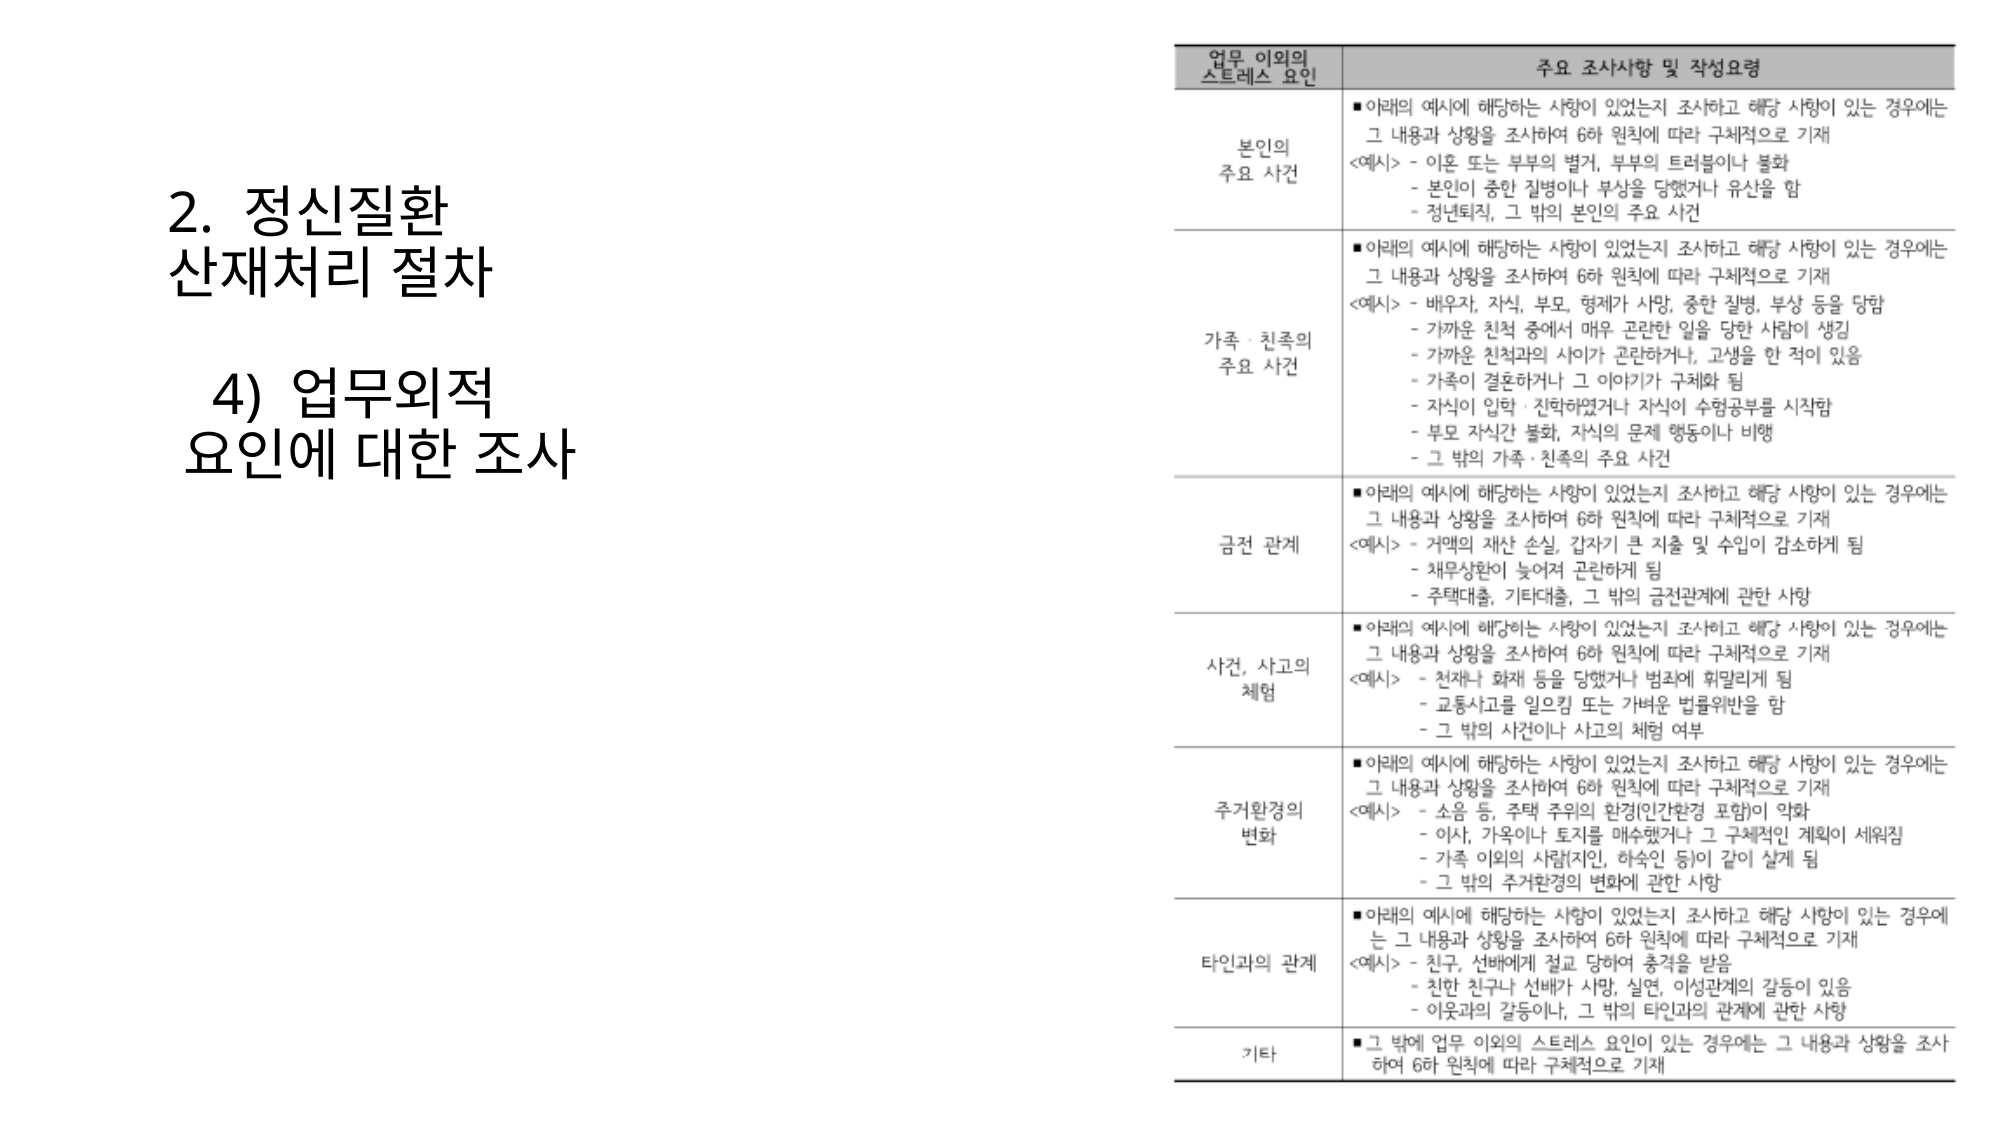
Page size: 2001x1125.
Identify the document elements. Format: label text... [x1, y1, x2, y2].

title 2. 정신질환 산재처리 절차 4) 업무외적 요인에 대한 조사 [152, 121, 669, 495]
picture [1168, 38, 1960, 1086]
